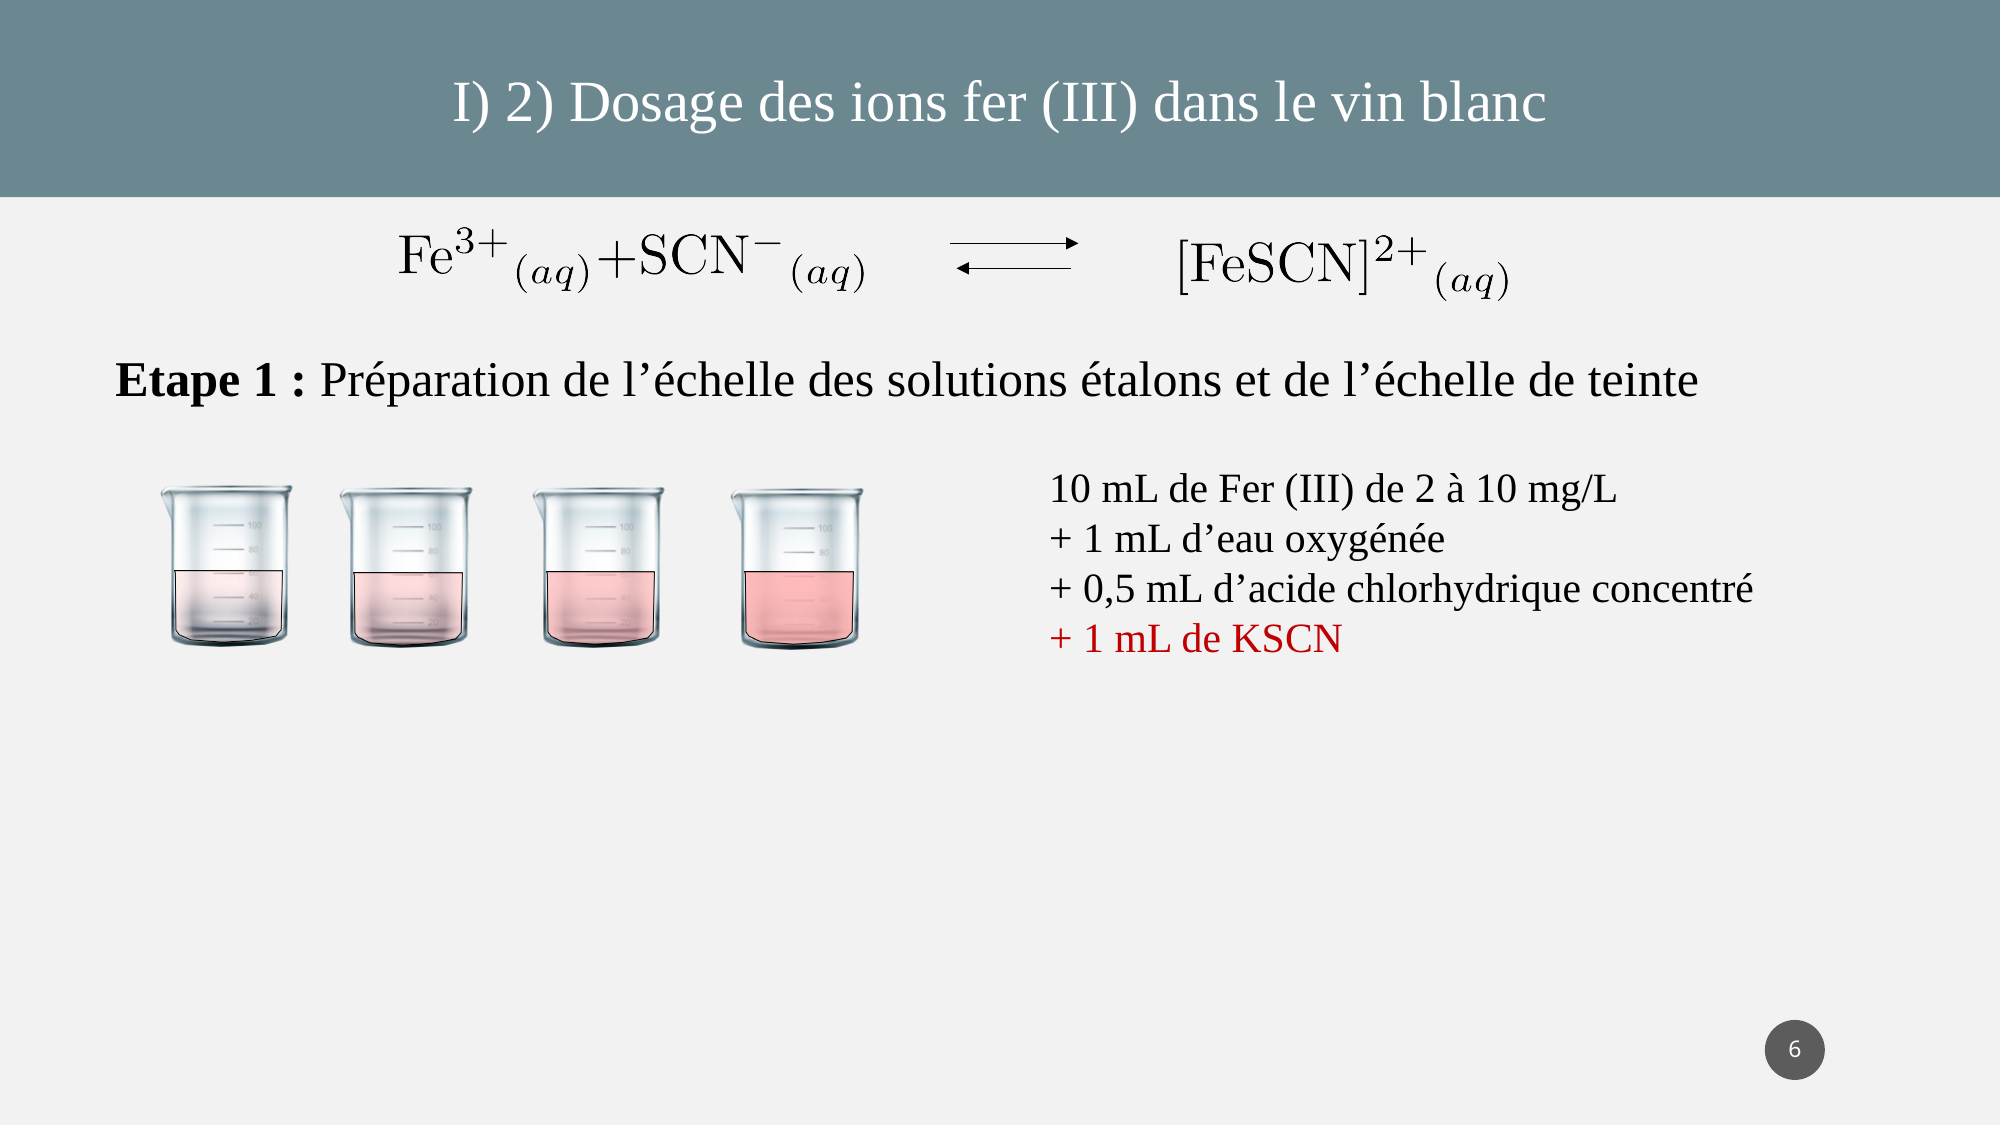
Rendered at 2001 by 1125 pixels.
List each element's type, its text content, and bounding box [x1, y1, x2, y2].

text_box 10 mL de Fer (III) de 2 à 10 mg/L + 1 mL d’eau oxygénée + 0,5 mL d’acide chlorhydrique concentré + 1 mL de KSCN [1034, 453, 1770, 669]
text_box I) 2) Dosage des ions fer (III) dans le vin blanc [0, 0, 2000, 198]
slide_number 6 [1764, 1019, 1825, 1080]
picture [1180, 235, 1508, 301]
picture [399, 227, 864, 293]
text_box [160, 485, 864, 650]
text_box Etape 1 : Préparation de l’échelle des solutions étalons et de l’échelle de teinte [100, 339, 1716, 414]
